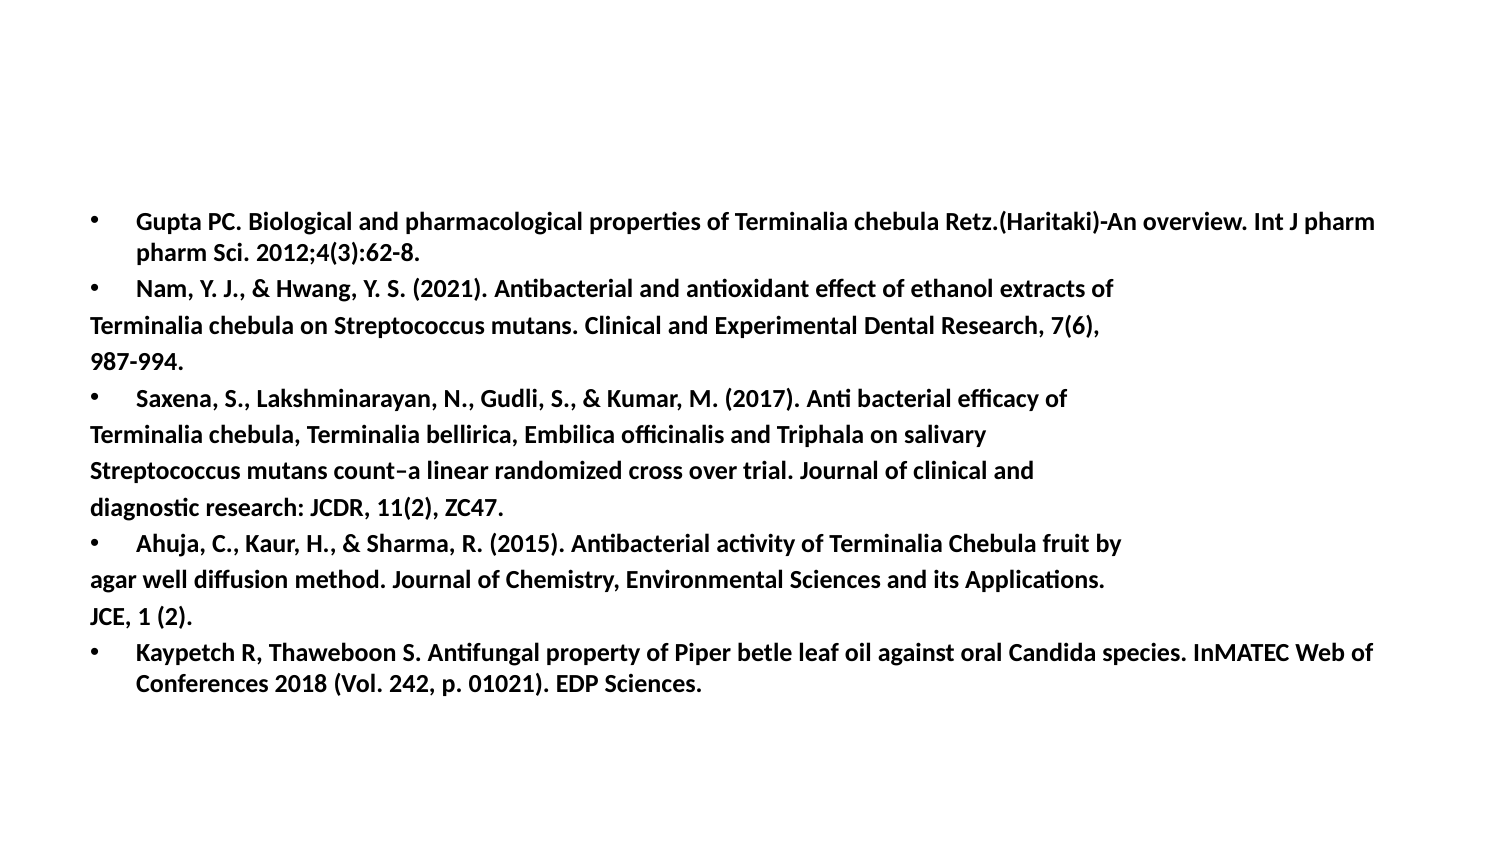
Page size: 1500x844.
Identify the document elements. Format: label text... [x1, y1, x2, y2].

list Gupta PC. Biological and pharmacological properties of Terminalia chebula Retz.(Haritaki)-An overview. Int J pharm pharm Sci. 2012;4(3):62-8. Nam, Y. J., & Hwang, Y. S. (2021). Antibacterial and antioxidant effect of ethanol extracts of Terminalia chebula on Streptococcus mutans. Clinical and Experimental Dental Research, 7(6), 987-994. Saxena, S., Lakshminarayan, N., Gudli, S., & Kumar, M. (2017). Anti bacterial efficacy of Terminalia chebula, Terminalia bellirica, Embilica officinalis and Triphala on salivary Streptococcus mutans count–a linear randomized cross over trial. Journal of clinical and diagnostic research: JCDR, 11(2), ZC47. Ahuja, C., Kaur, H., & Sharma, R. (2015). Antibacterial activity of Terminalia Chebula fruit by agar well diffusion method. Journal of Chemistry, Environmental Sciences and its Applications. JCE, 1 (2). Kaypetch R, Thaweboon S. Antifungal property of Piper betle leaf oil against oral Candida species. InMATEC Web of Conferences 2018 (Vol. 242, p. 01021). EDP Sciences. [75, 196, 1425, 754]
